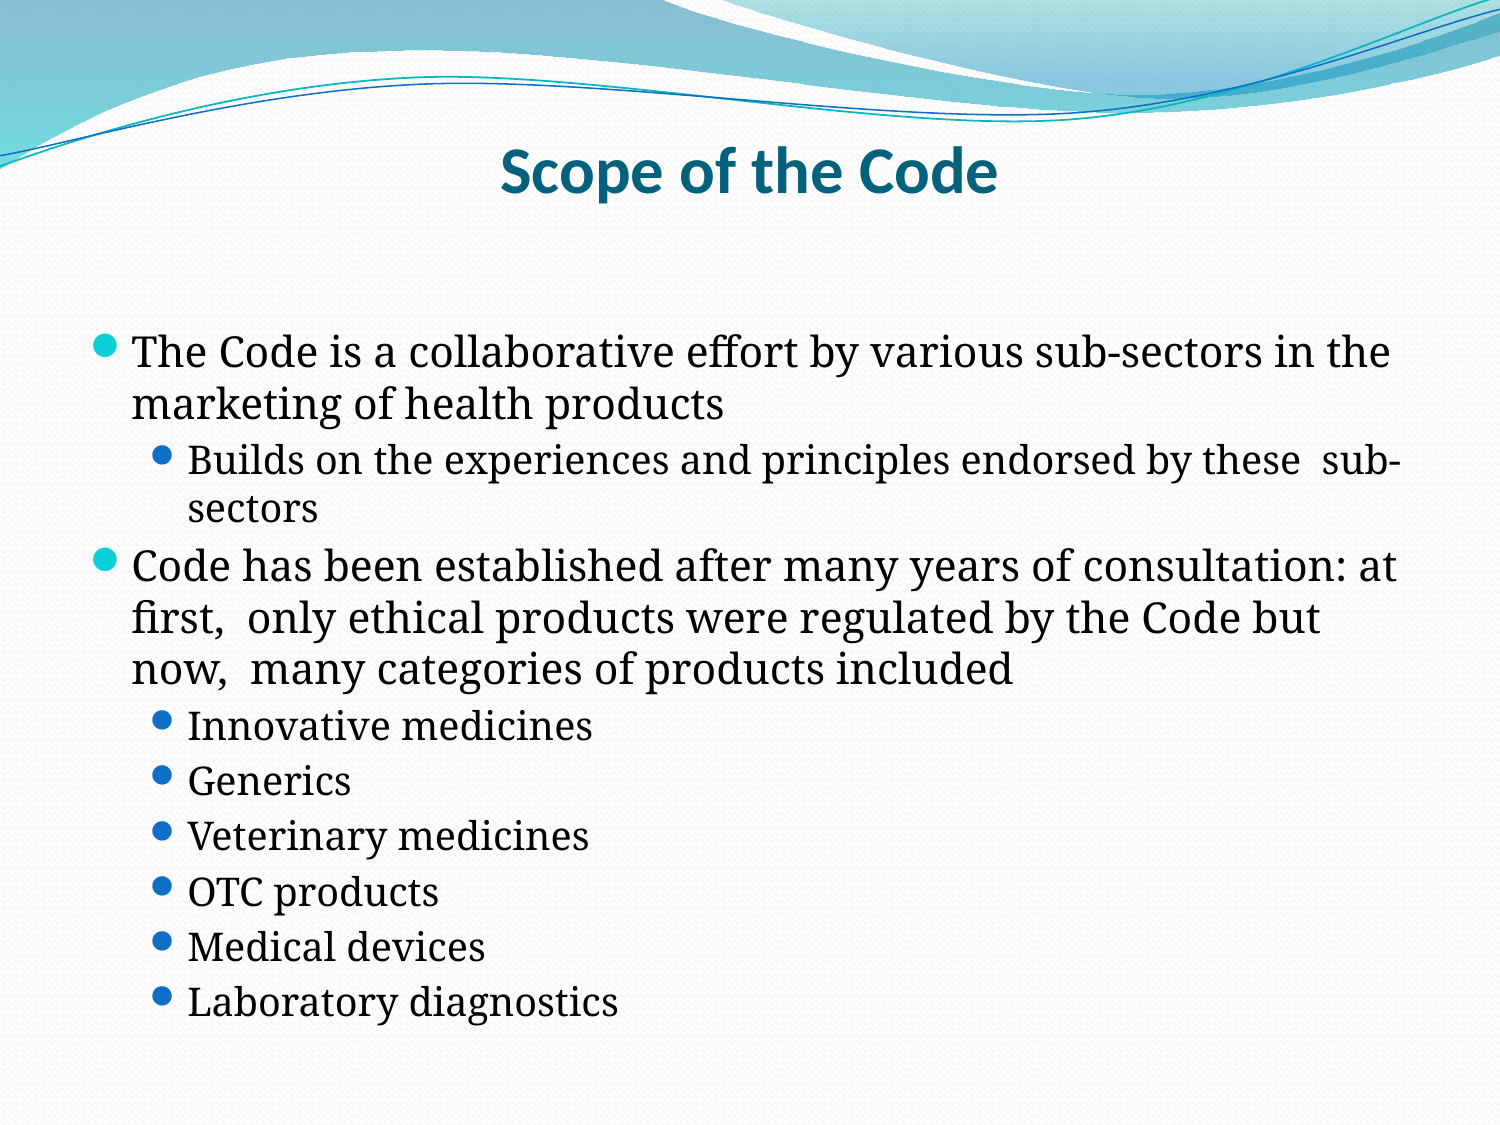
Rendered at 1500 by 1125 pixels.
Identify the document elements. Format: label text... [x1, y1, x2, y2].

title Scope of the Code [75, 19, 1425, 207]
list The Code is a collaborative effort by various sub-sectors in the marketing of health products Builds on the experiences and principles endorsed by these sub-sectors Code has been established after many years of consultation: at first, only ethical products were regulated by the Code but now, many categories of products included Innovative medicines Generics Veterinary medicines OTC products Medical devices Laboratory diagnostics [75, 317, 1425, 1038]
